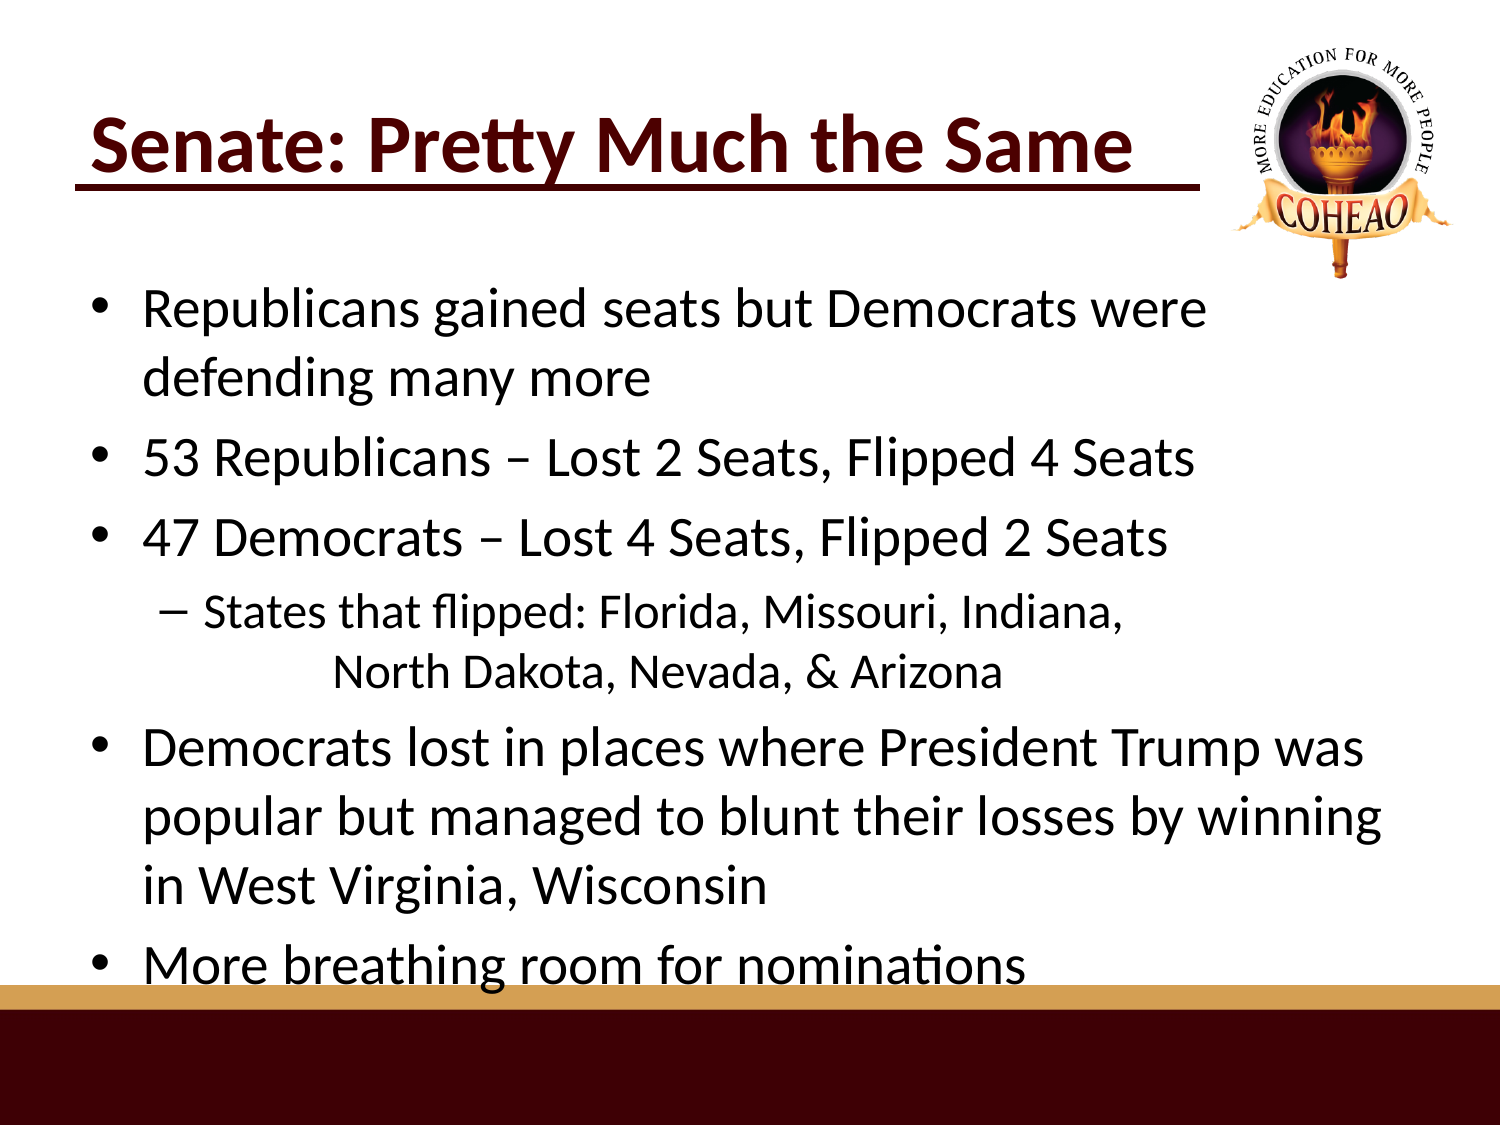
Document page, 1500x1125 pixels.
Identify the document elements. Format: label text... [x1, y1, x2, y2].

picture [0, 985, 1500, 1125]
list Republicans gained seats but Democrats were defending many more 53 Republicans – Lost 2 Seats, Flipped 4 Seats 47 Democrats – Lost 4 Seats, Flipped 2 Seats States that flipped: Florida, Missouri, Indiana, North Dakota, Nevada, & Arizona Democrats lost in places where President Trump was popular but managed to blunt their losses by winning in West Virginia, Wisconsin More breathing room for nominations [75, 262, 1425, 1005]
picture [1212, 24, 1475, 325]
title Senate: Pretty Much the Same [75, 45, 1425, 233]
